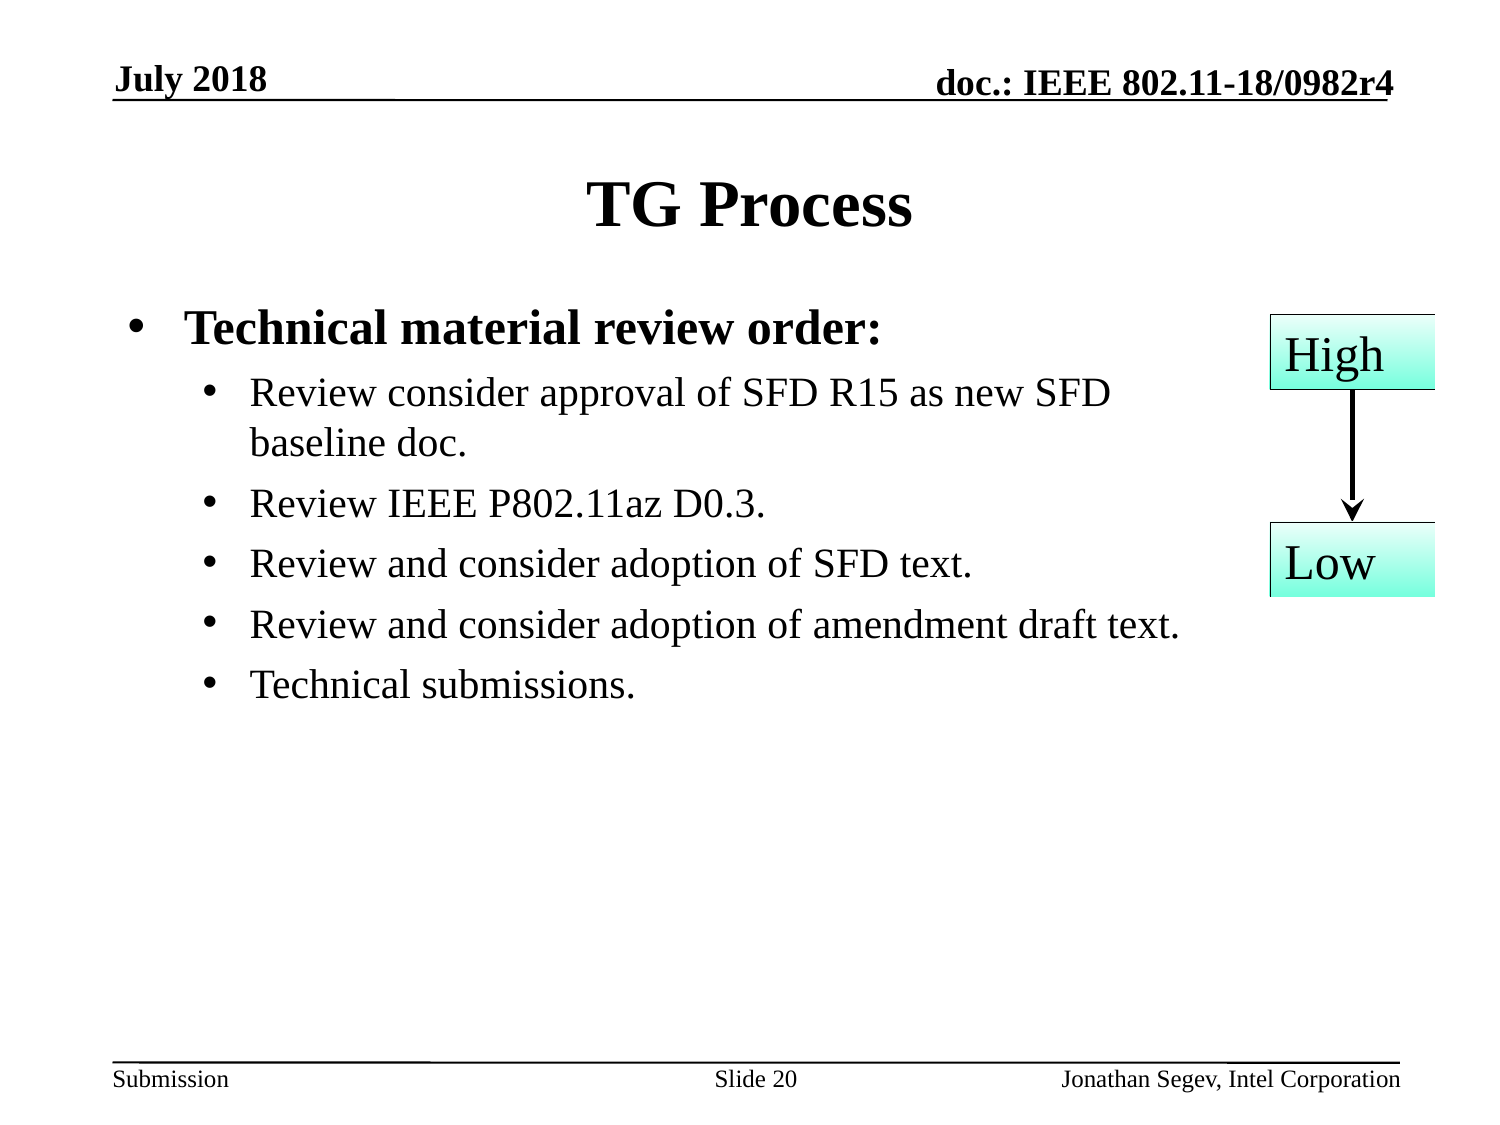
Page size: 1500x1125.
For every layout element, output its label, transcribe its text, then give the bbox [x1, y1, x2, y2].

footer Jonathan Segev, Intel Corporation [878, 1061, 1402, 1093]
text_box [1269, 314, 1436, 598]
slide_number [114, 54, 423, 100]
slide_number Slide 20 [712, 1061, 800, 1123]
title TG Process [112, 112, 1388, 288]
list Technical material review order: Review consider approval of SFD R15 as new SFD baseline doc. Review IEEE P802.11az D0.3. Review and consider adoption of SFD text. Review and consider adoption of amendment draft text. Technical submissions. [112, 286, 1223, 1000]
